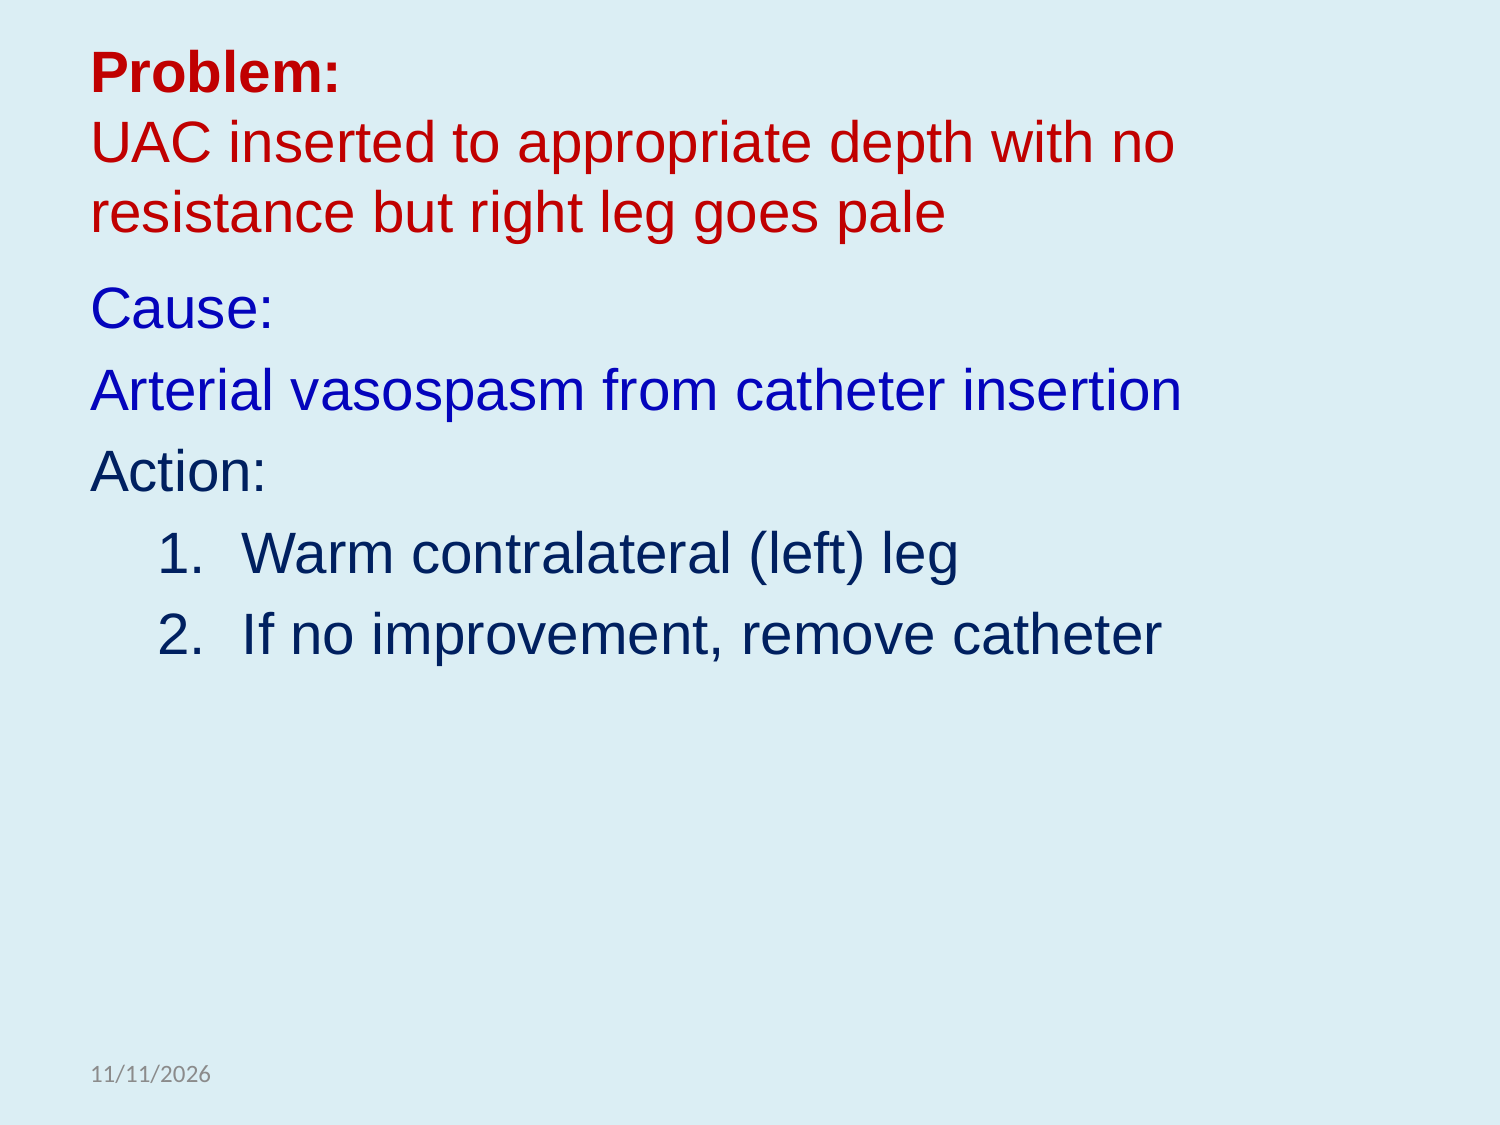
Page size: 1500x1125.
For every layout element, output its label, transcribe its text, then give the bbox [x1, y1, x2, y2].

title Problem: UAC inserted to appropriate depth with no resistance but right leg goes pale [75, 45, 1425, 233]
list Cause: Arterial vasospasm from catheter insertion Action: Warm contralateral (left) leg If no improvement, remove catheter [75, 262, 1425, 1005]
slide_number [75, 1042, 425, 1103]
